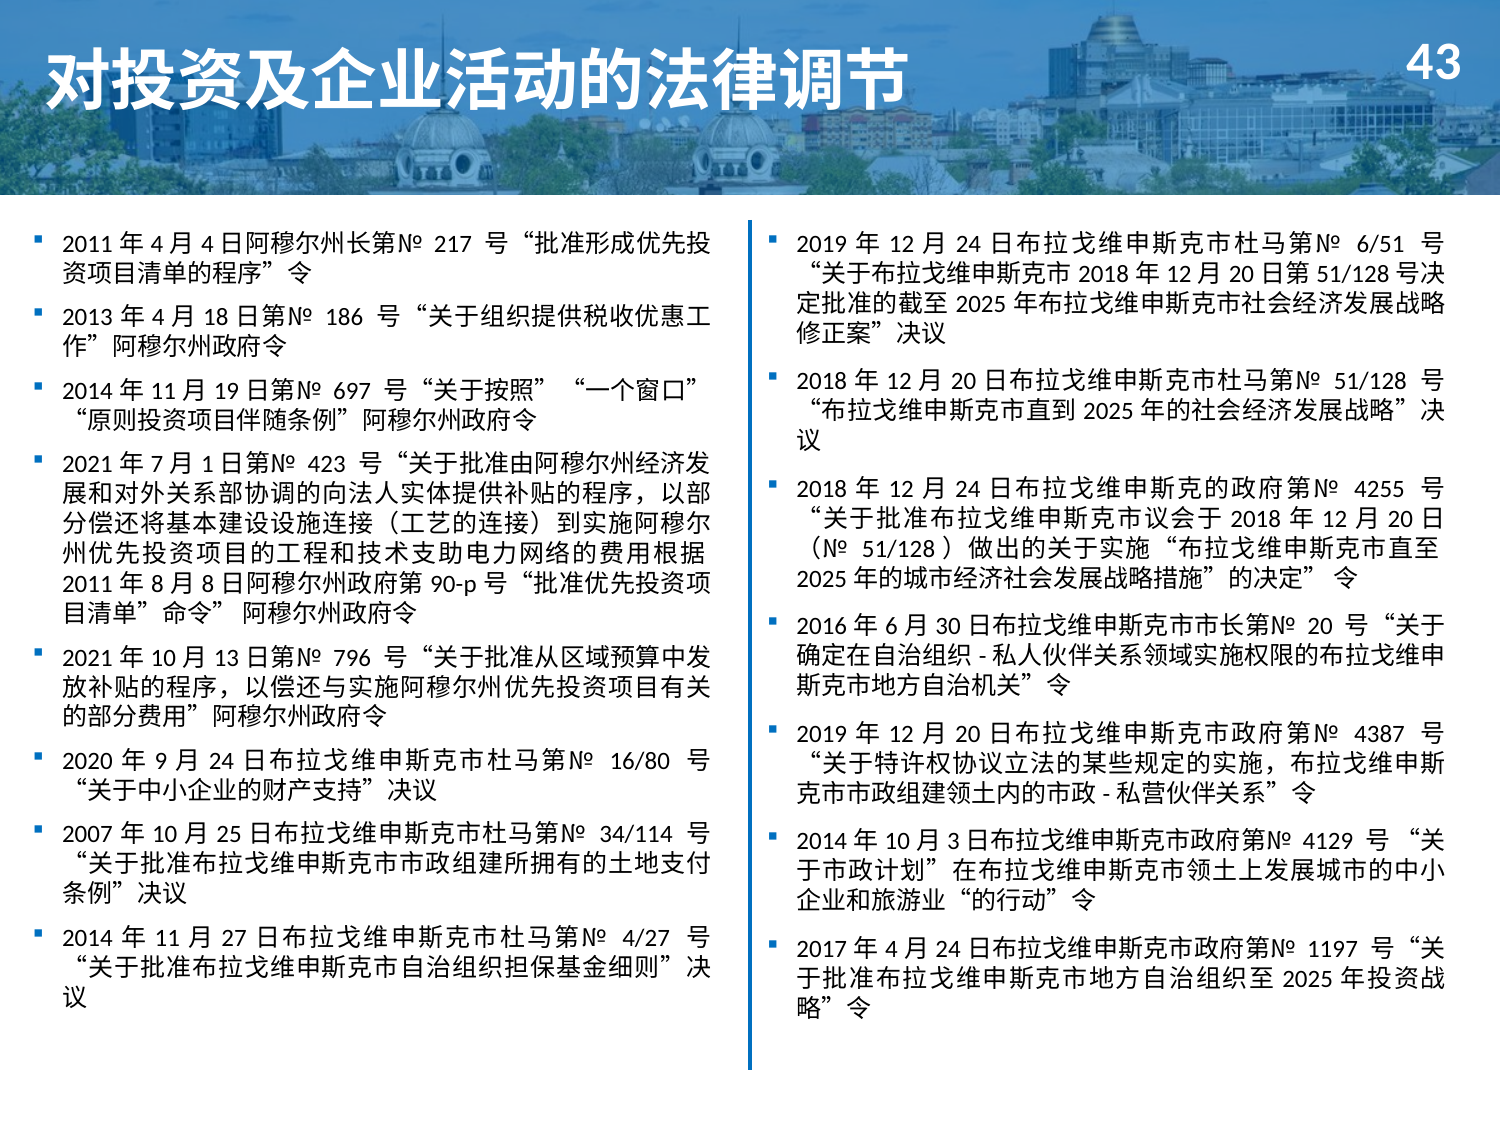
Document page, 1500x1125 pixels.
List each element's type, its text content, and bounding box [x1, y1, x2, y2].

picture [0, 0, 1500, 196]
text_box 2019年12月24日布拉戈维申斯克市杜马第№ 6/51 号 “关于布拉戈维申斯克市2018年12月20日第51/128号决定批准的截至2025年布拉戈维申斯克市社会经济发展战略修正案”决议 2018年12月20日布拉戈维申斯克市杜马第№ 51/128 号“布拉戈维申斯克市直到2025年的社会经济发展战略”决议 2018年12月24日布拉戈维申斯克的政府第№ 4255 号“关于批准布拉戈维申斯克市议会于2018年12月20日（№ 51/128）做出的关于实施“布拉戈维申斯克市直至2025年的城市经济社会发展战略措施”的决定” 令 2016年6月30日布拉戈维申斯克市市长第№ 20 号“关于确定在自治组织-私人伙伴关系领域实施权限的布拉戈维申斯克市地方自治机关”令 2019年12月20日布拉戈维申斯克市政府第№ 4387 号“关于特许权协议立法的某些规定的实施，布拉戈维申斯克市市政组建领土内的市政-私营伙伴关系”令 2014年10月3日布拉戈维申斯克市政府第№ 4129 号 “关于市政计划”在布拉戈维申斯克市领土上发展城市的中小企业和旅游业“的行动”令 2017年4月24日布拉戈维申斯克市政府第№ 1197 号“关于批准布拉戈维申斯克市地方自治组织至2025年投资战略”令 [752, 219, 1461, 1071]
list 2011年4月4日阿穆尔州长第№ 217 号“批准形成优先投资项目清单的程序”令 2013年4月18日第№ 186 号“关于组织提供税收优惠工作”阿穆尔州政府令 2014年11月19日第№ 697 号“关于按照”“一个窗口”“原则投资项目伴随条例”阿穆尔州政府令 2021年7月1日第№ 423 号“关于批准由阿穆尔州经济发展和对外关系部协调的向法人实体提供补贴的程序，以部分偿还将基本建设设施连接（工艺的连接）到实施阿穆尔州优先投资项目的工程和技术支助电力网络的费用根据2011年8月8日阿穆尔州政府第90-р号“批准优先投资项目清单”命令” 阿穆尔州政府令 2021年10月13日第№ 796 号“关于批准从区域预算中发放补贴的程序，以偿还与实施阿穆尔州优先投资项目有关的部分费用”阿穆尔州政府令 2020年9月24日布拉戈维申斯克市杜马第№ 16/80 号“关于中小企业的财产支持”决议 2007年10月25日布拉戈维申斯克市杜马第№ 34/114 号“关于批准布拉戈维申斯克市市政组建所拥有的土地支付条例”决议 2014年11月27日布拉戈维申斯克市杜马第№ 4/27 号“关于批准布拉戈维申斯克市自治组织担保基金细则”决议 [17, 219, 727, 1071]
